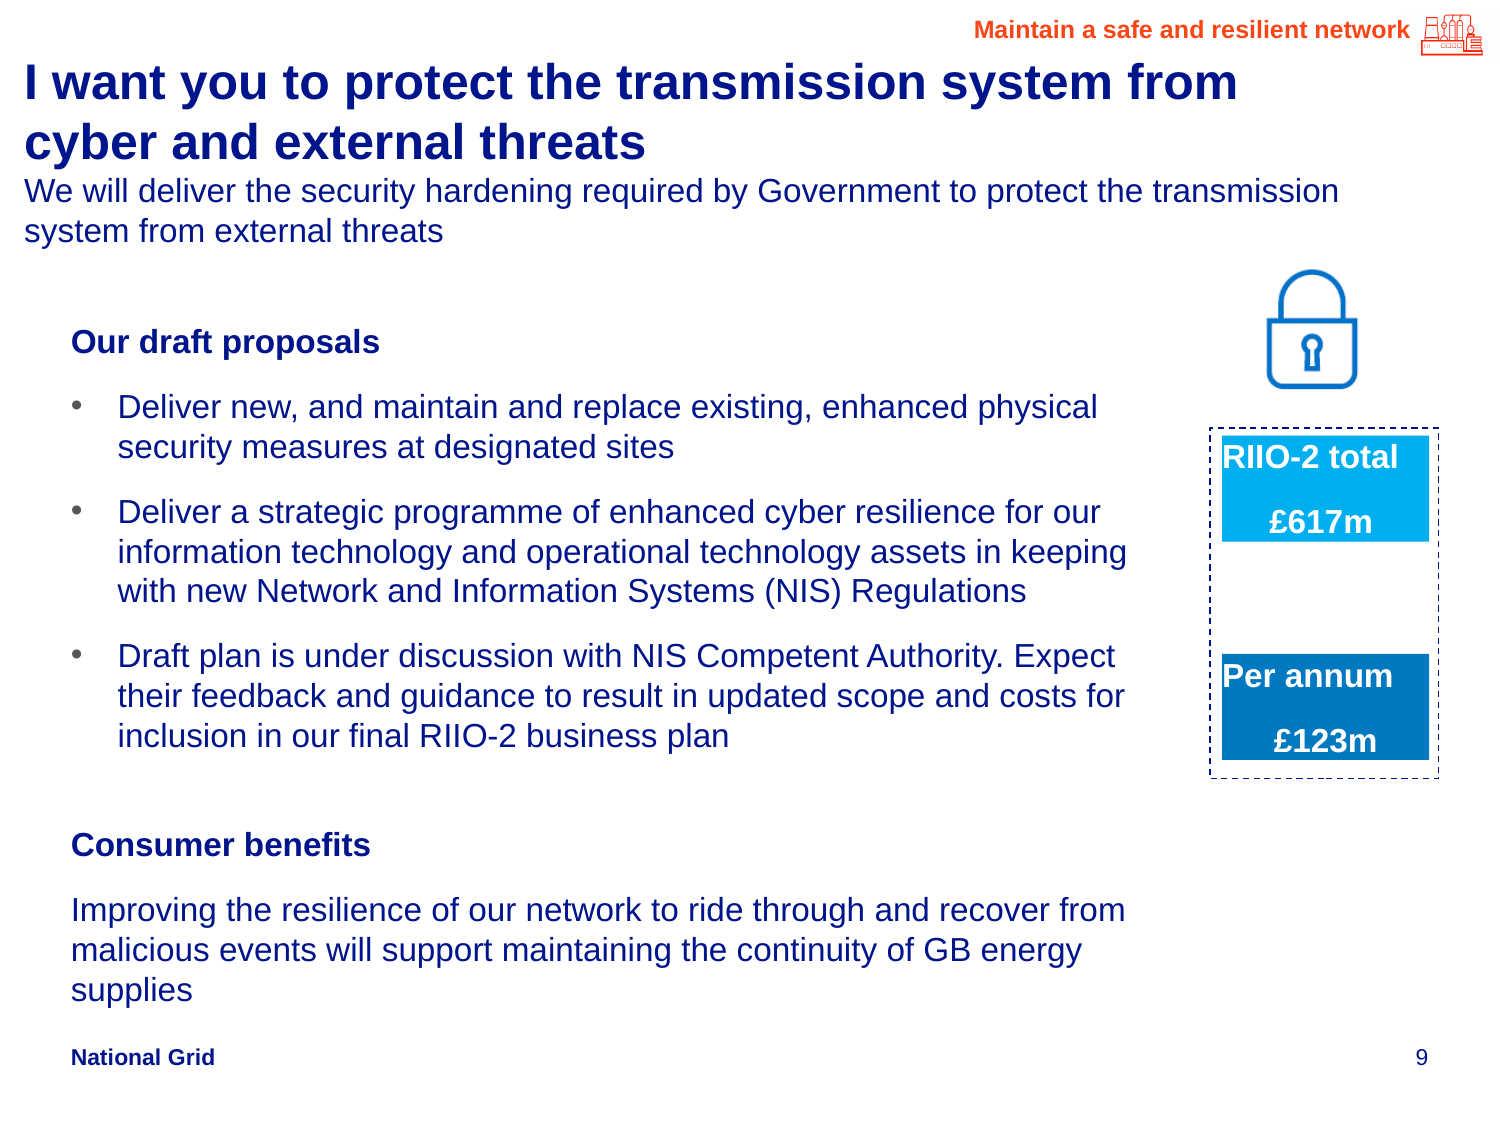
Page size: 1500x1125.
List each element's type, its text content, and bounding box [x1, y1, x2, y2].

picture [1404, 9, 1500, 60]
list Consumer benefits Improving the resilience of our network to ride through and recover from malicious events will support maintaining the continuity of GB energy supplies [70, 823, 1134, 1011]
list Our draft proposals Deliver new, and maintain and replace existing, enhanced physical security measures at designated sites Deliver a strategic programme of enhanced cyber resilience for our information technology and operational technology assets in keeping with new Network and Information Systems (NIS) Regulations Draft plan is under discussion with NIS Competent Authority. Expect their feedback and guidance to result in updated scope and costs for inclusion in our final RIIO-2 business plan [70, 320, 1134, 760]
picture [1256, 256, 1383, 390]
text_box [1209, 428, 1439, 779]
text_box Maintain a safe and resilient network [973, 13, 1400, 44]
title I want you to protect the transmission system from cyber and external threats We will deliver the security hardening required by Government to protect the transmission system from external threats [24, 49, 1383, 110]
